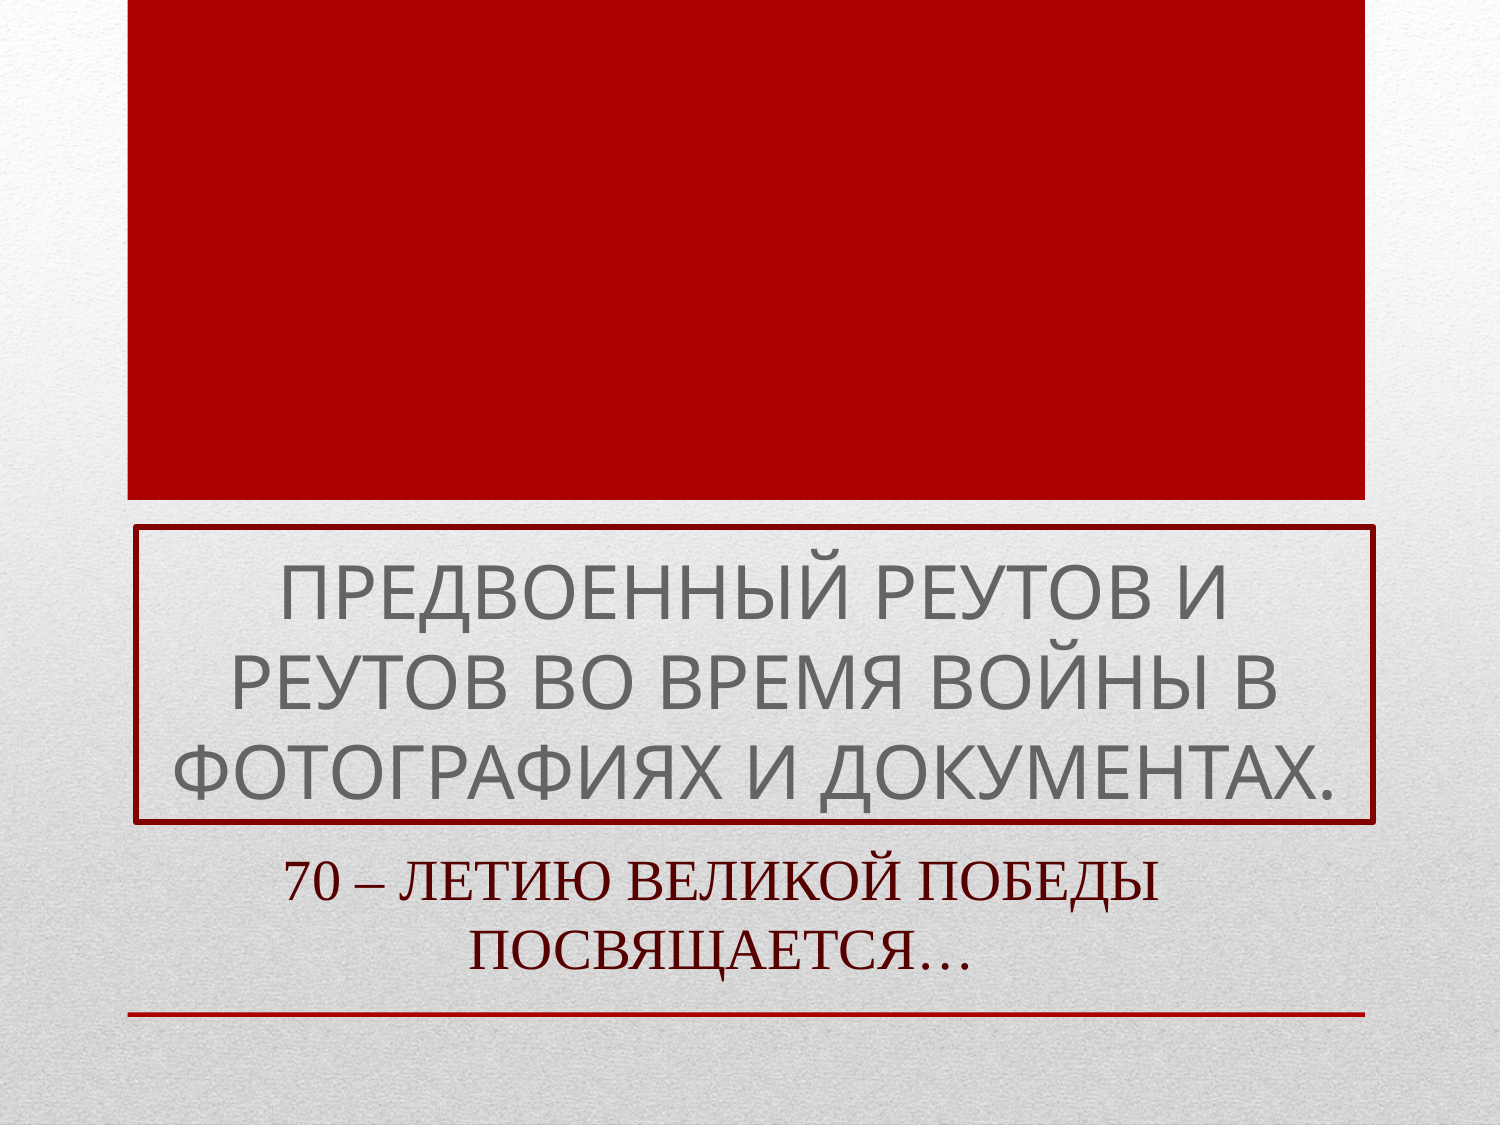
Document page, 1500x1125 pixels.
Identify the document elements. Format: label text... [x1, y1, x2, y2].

title ПРЕДВОЕННЫЙ РЕУТОВ И РЕУТОВ ВО ВРЕМЯ ВОЙНЫ В ФОТОГРАФИЯХ И ДОКУМЕНТАХ. [135, 527, 1374, 823]
subtitle 70 – ЛЕТИЮ ВЕЛИКОЙ ПОБЕДЫ ПОСВЯЩАЕТСЯ… [159, 834, 1285, 997]
